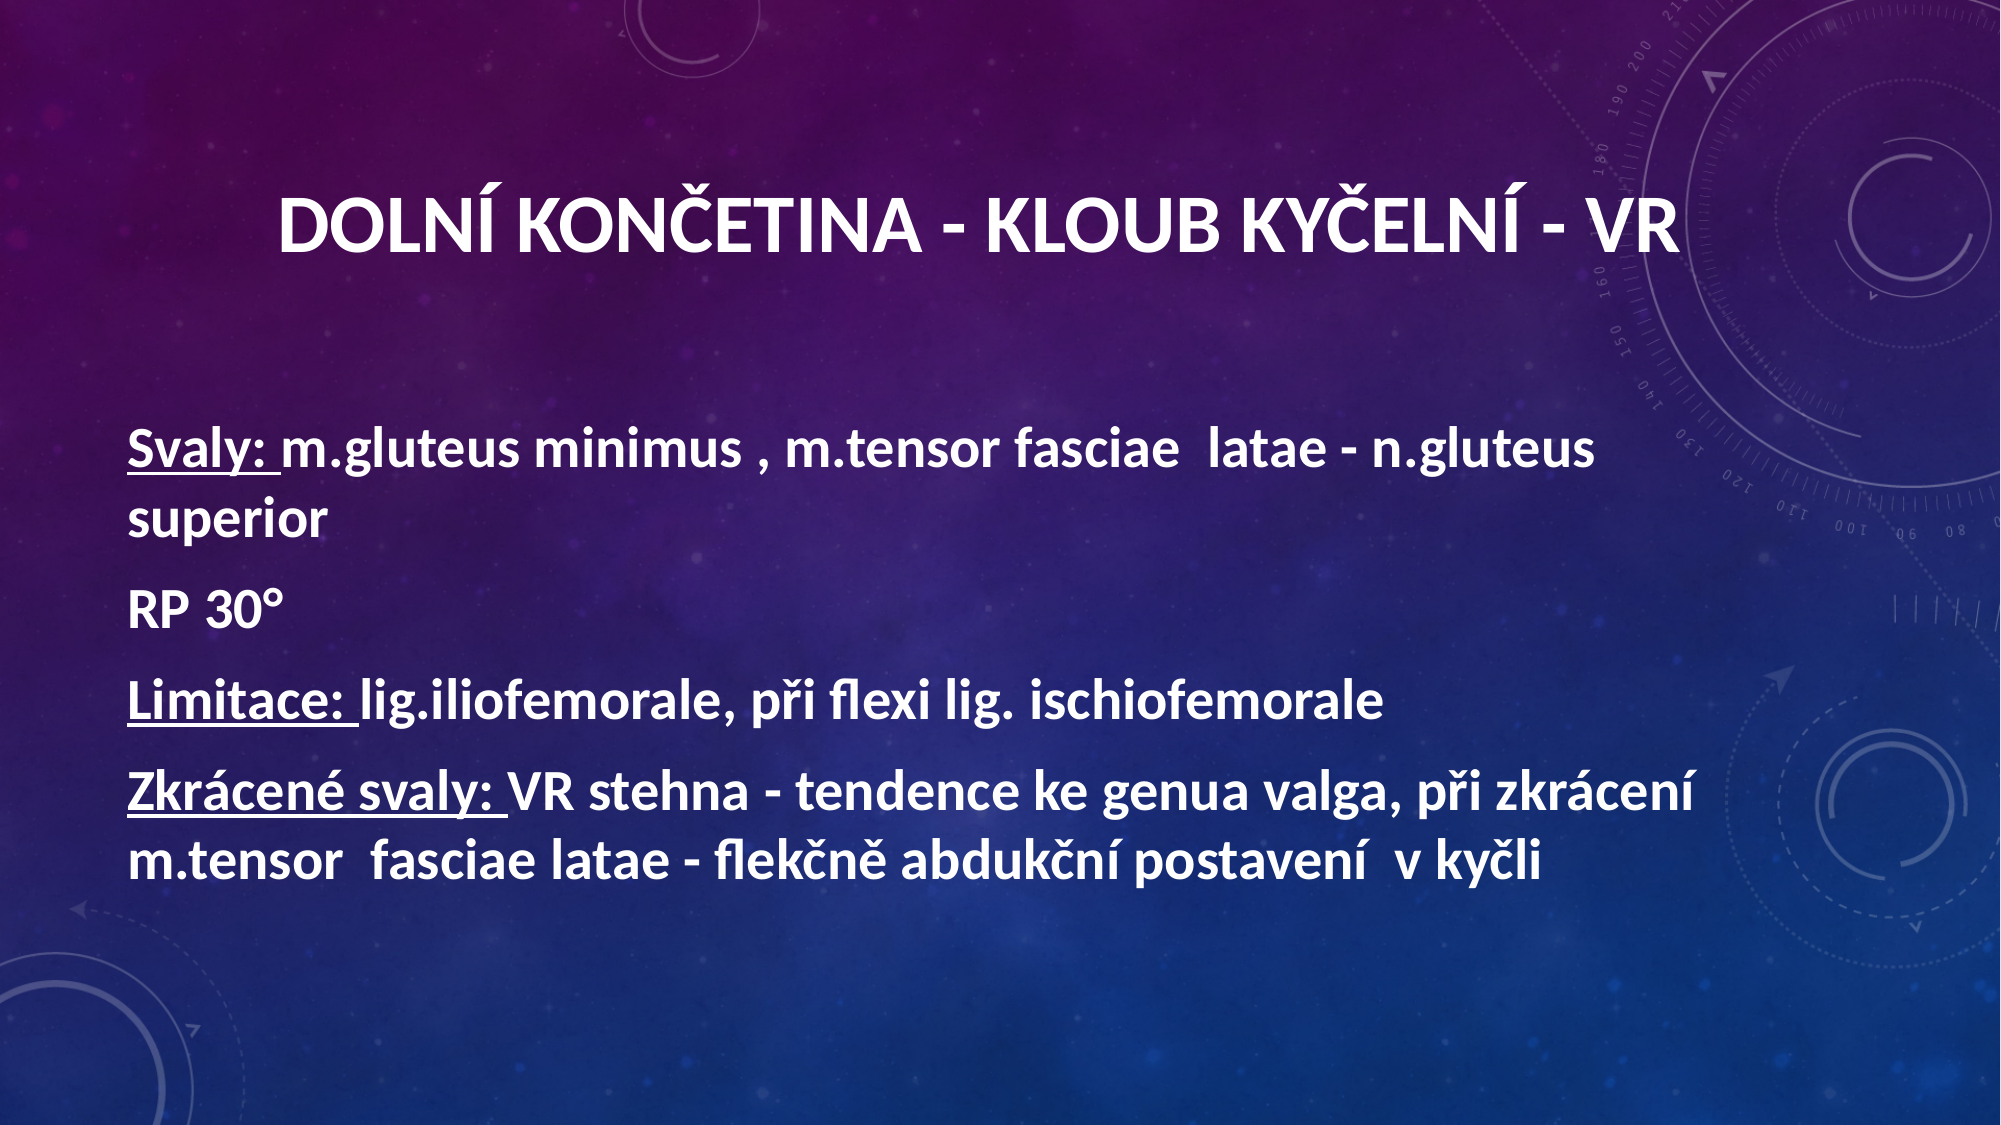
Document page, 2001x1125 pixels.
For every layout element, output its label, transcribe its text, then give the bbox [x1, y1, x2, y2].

text_box Svaly: m.gluteus minimus , m.tensor fasciae latae - n.gluteus superior RP 30° Limitace: lig.iliofemorale, při flexi lig. ischiofemorale Zkrácené svaly: VR stehna - tendence ke genua valga, při zkrácení m.tensor fasciae latae - flekčně abdukční postavení v kyčli [112, 351, 1775, 950]
picture [0, 0, 2001, 1125]
text_box Dolní končetina - kloub kyčelní - VR [112, 99, 1775, 339]
